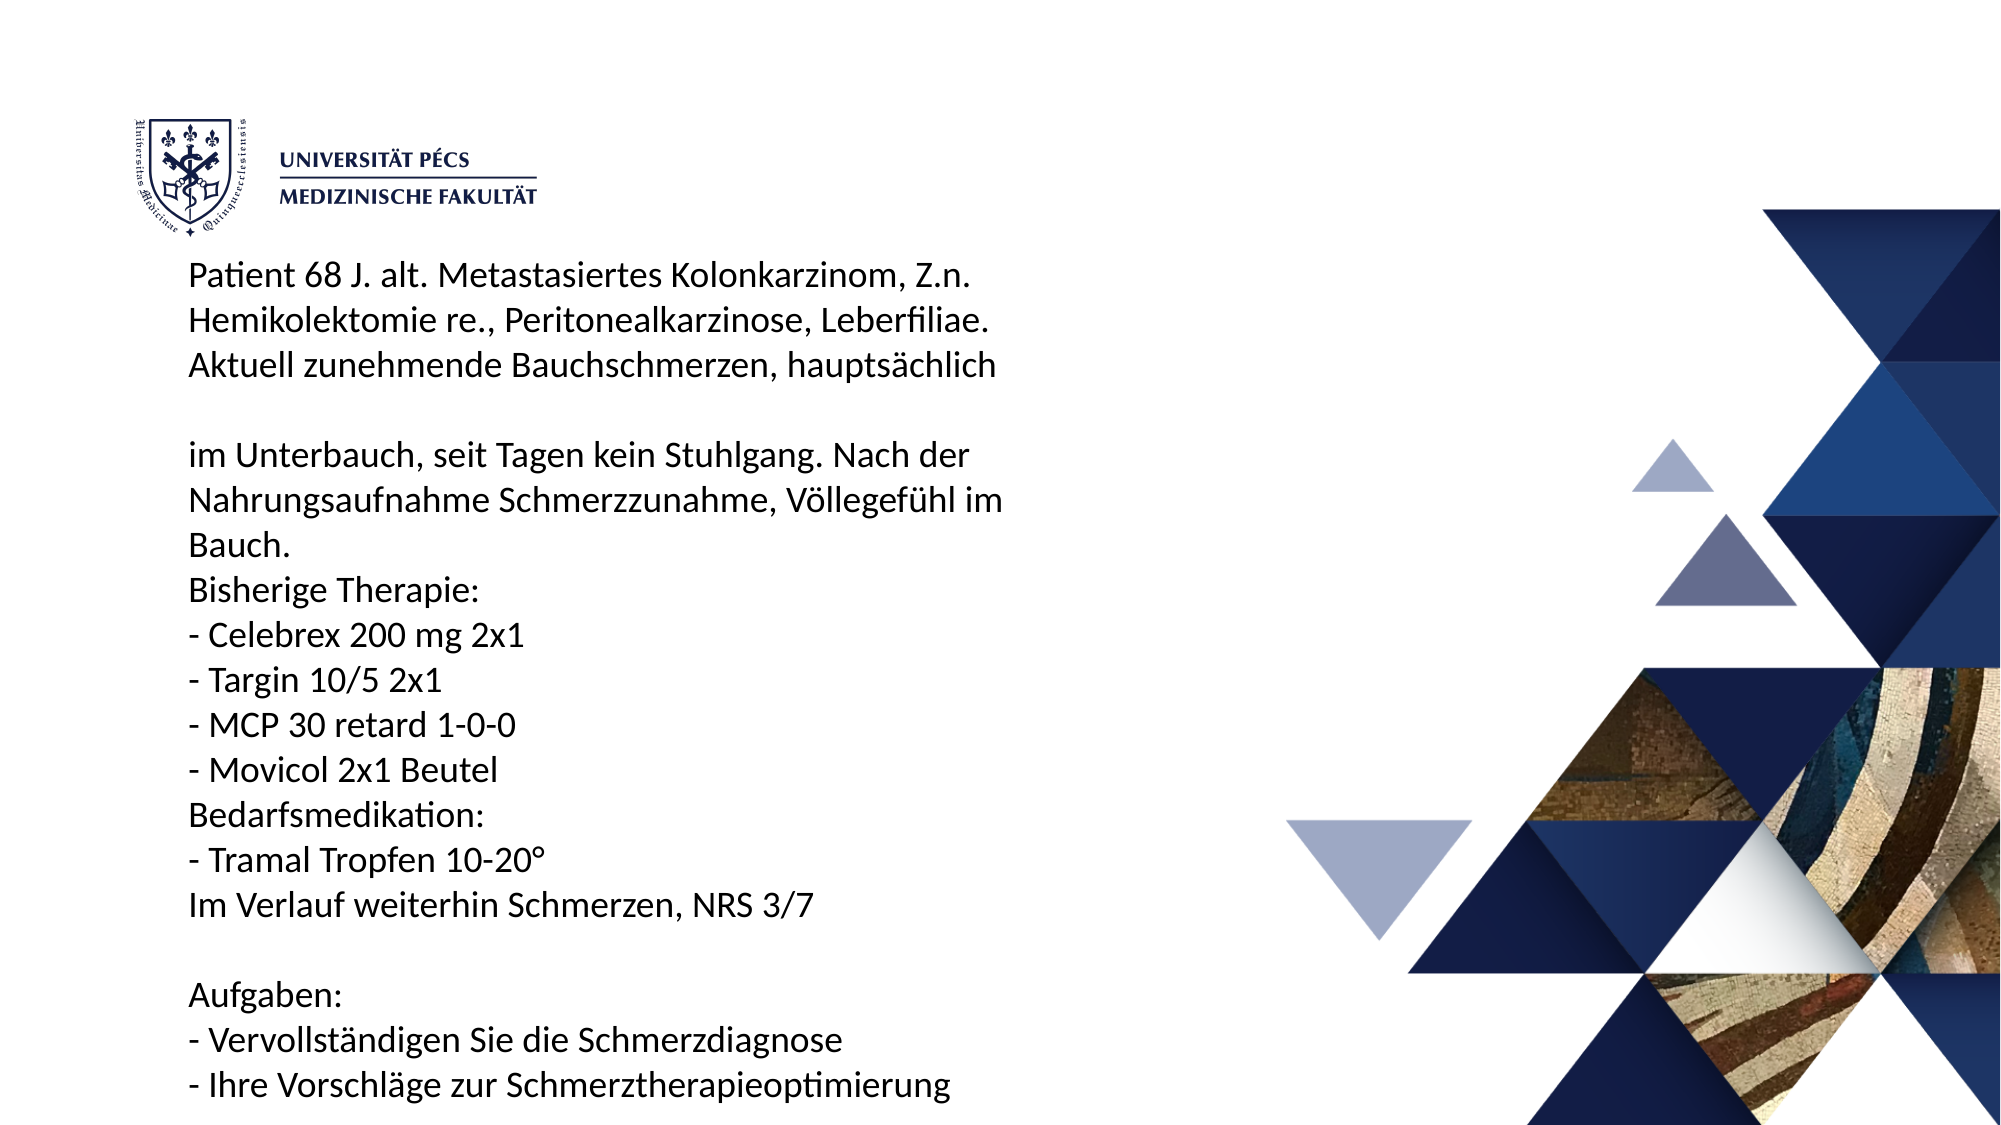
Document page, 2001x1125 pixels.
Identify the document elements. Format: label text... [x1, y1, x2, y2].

picture [1286, 56, 2001, 1125]
picture [133, 119, 537, 237]
text_box Patient 68 J. alt. Metastasiertes Kolonkarzinom, Z.n. Hemikolektomie re., Peritonealkarzinose, Leberfiliae. Aktuell zunehmende Bauchschmerzen, hauptsächlich im Unterbauch, seit Tagen kein Stuhlgang. Nach der Nahrungsaufnahme Schmerzzunahme, Völlegefühl im Bauch. Bisherige Therapie: - Celebrex 200 mg 2x1 - Targin 10/5 2x1 - MCP 30 retard 1-0-0 - Movicol 2x1 Beutel Bedarfsmedikation: - Tramal Tropfen 10-20° Im Verlauf weiterhin Schmerzen, NRS 3/7 Aufgaben: - Vervollständigen Sie die Schmerzdiagnose - Ihre Vorschläge zur Schmerztherapieoptimierung [173, 242, 1138, 1113]
